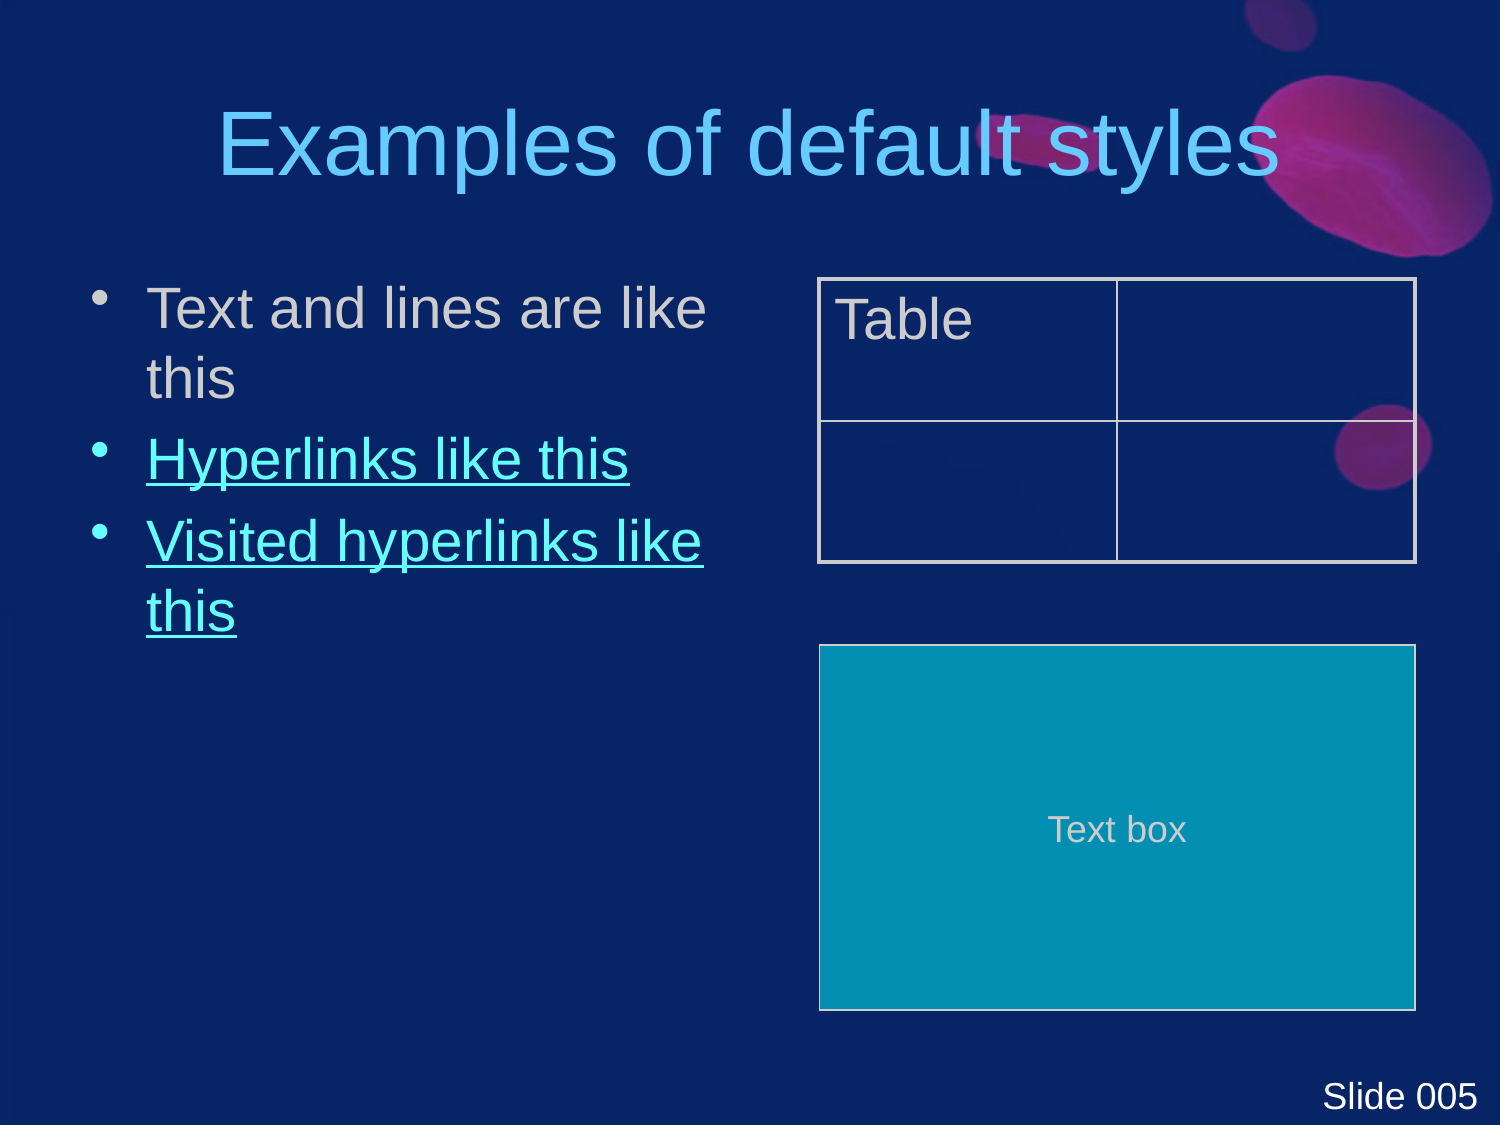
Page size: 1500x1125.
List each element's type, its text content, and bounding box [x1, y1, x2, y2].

text_box Slide 005 [1307, 1064, 1494, 1125]
table_cell [821, 422, 1116, 560]
title Examples of default styles [75, 45, 1425, 233]
table_header Table [821, 281, 1116, 420]
table_cell [1118, 422, 1413, 560]
picture [0, 0, 1500, 1125]
table_header [1118, 281, 1413, 420]
text_box Text box [819, 645, 1415, 1011]
list Text and lines are like this Hyperlinks like this Visited hyperlinks like this [75, 262, 738, 870]
